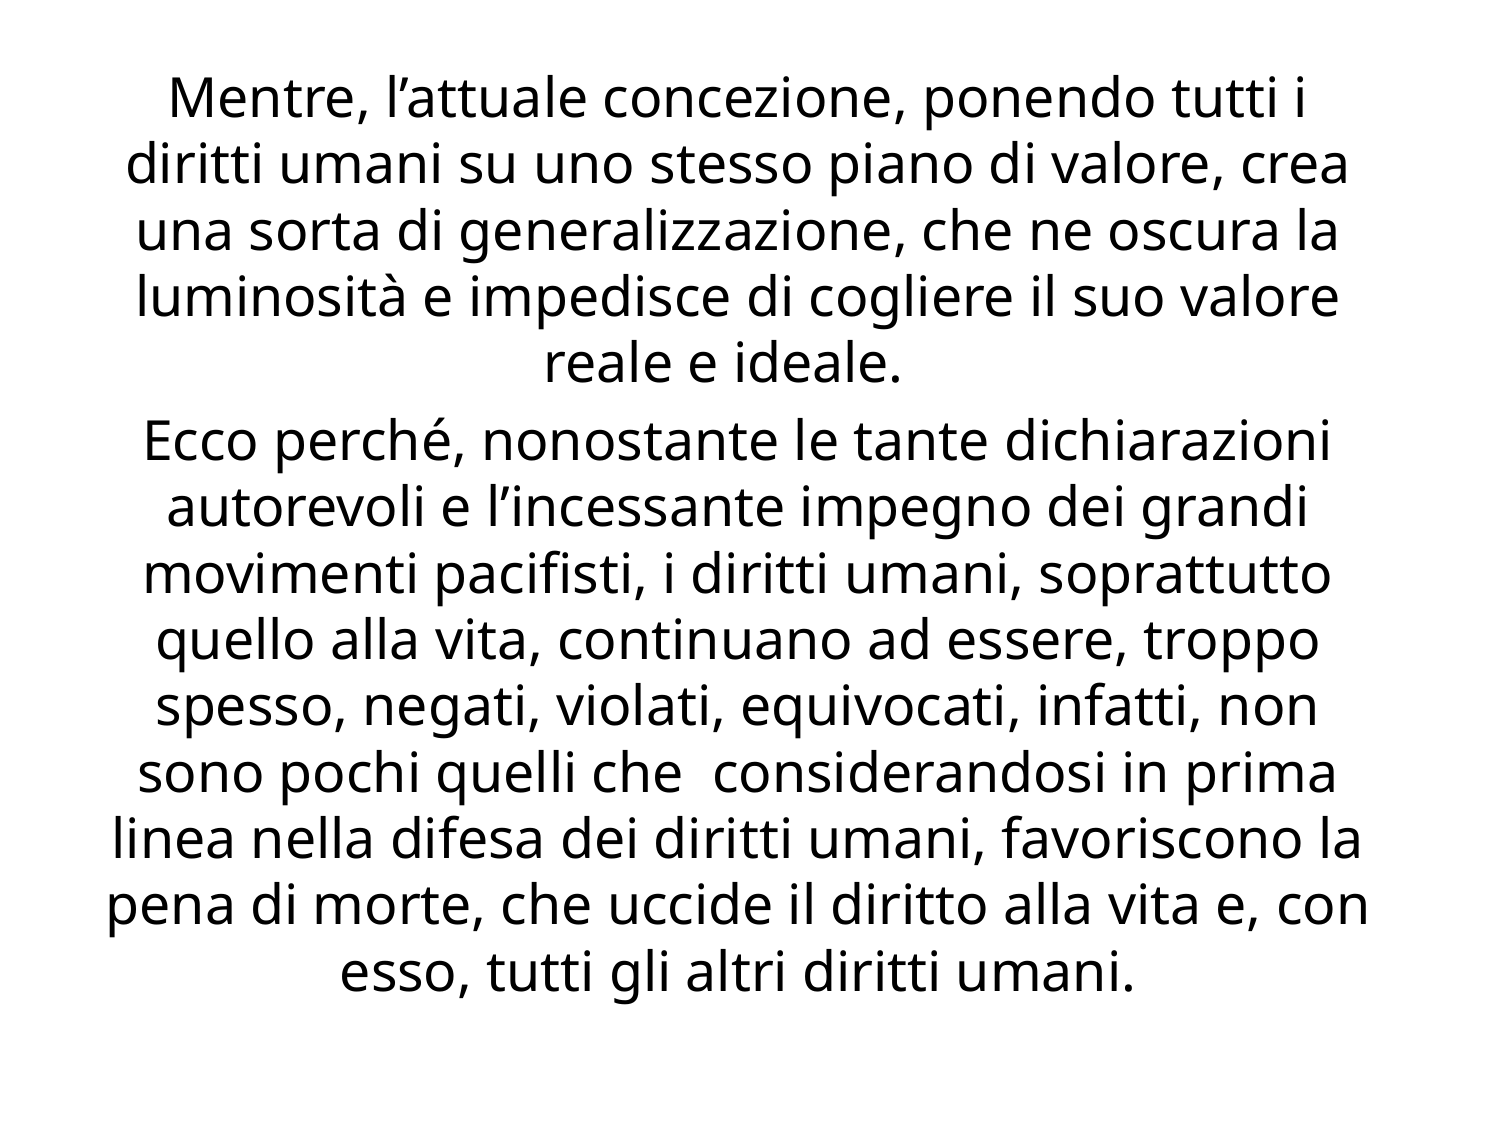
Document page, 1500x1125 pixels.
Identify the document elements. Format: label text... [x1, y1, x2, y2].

subtitle Mentre, l’attuale concezione, ponendo tutti i diritti umani su uno stesso piano di valore, crea una sorta di generalizzazione, che ne oscura la luminosità e impedisce di cogliere il suo valore reale e ideale. Ecco perché, nonostante le tante dichiarazioni autorevoli e l’incessante impegno dei grandi movimenti pacifisti, i diritti umani, soprattutto quello alla vita, continuano ad essere, troppo spesso, negati, violati, equivocati, infatti, non sono pochi quelli che considerandosi in prima linea nella difesa dei diritti umani, favoriscono la pena di morte, che uccide il diritto alla vita e, con esso, tutti gli altri diritti umani. [76, 54, 1400, 1024]
